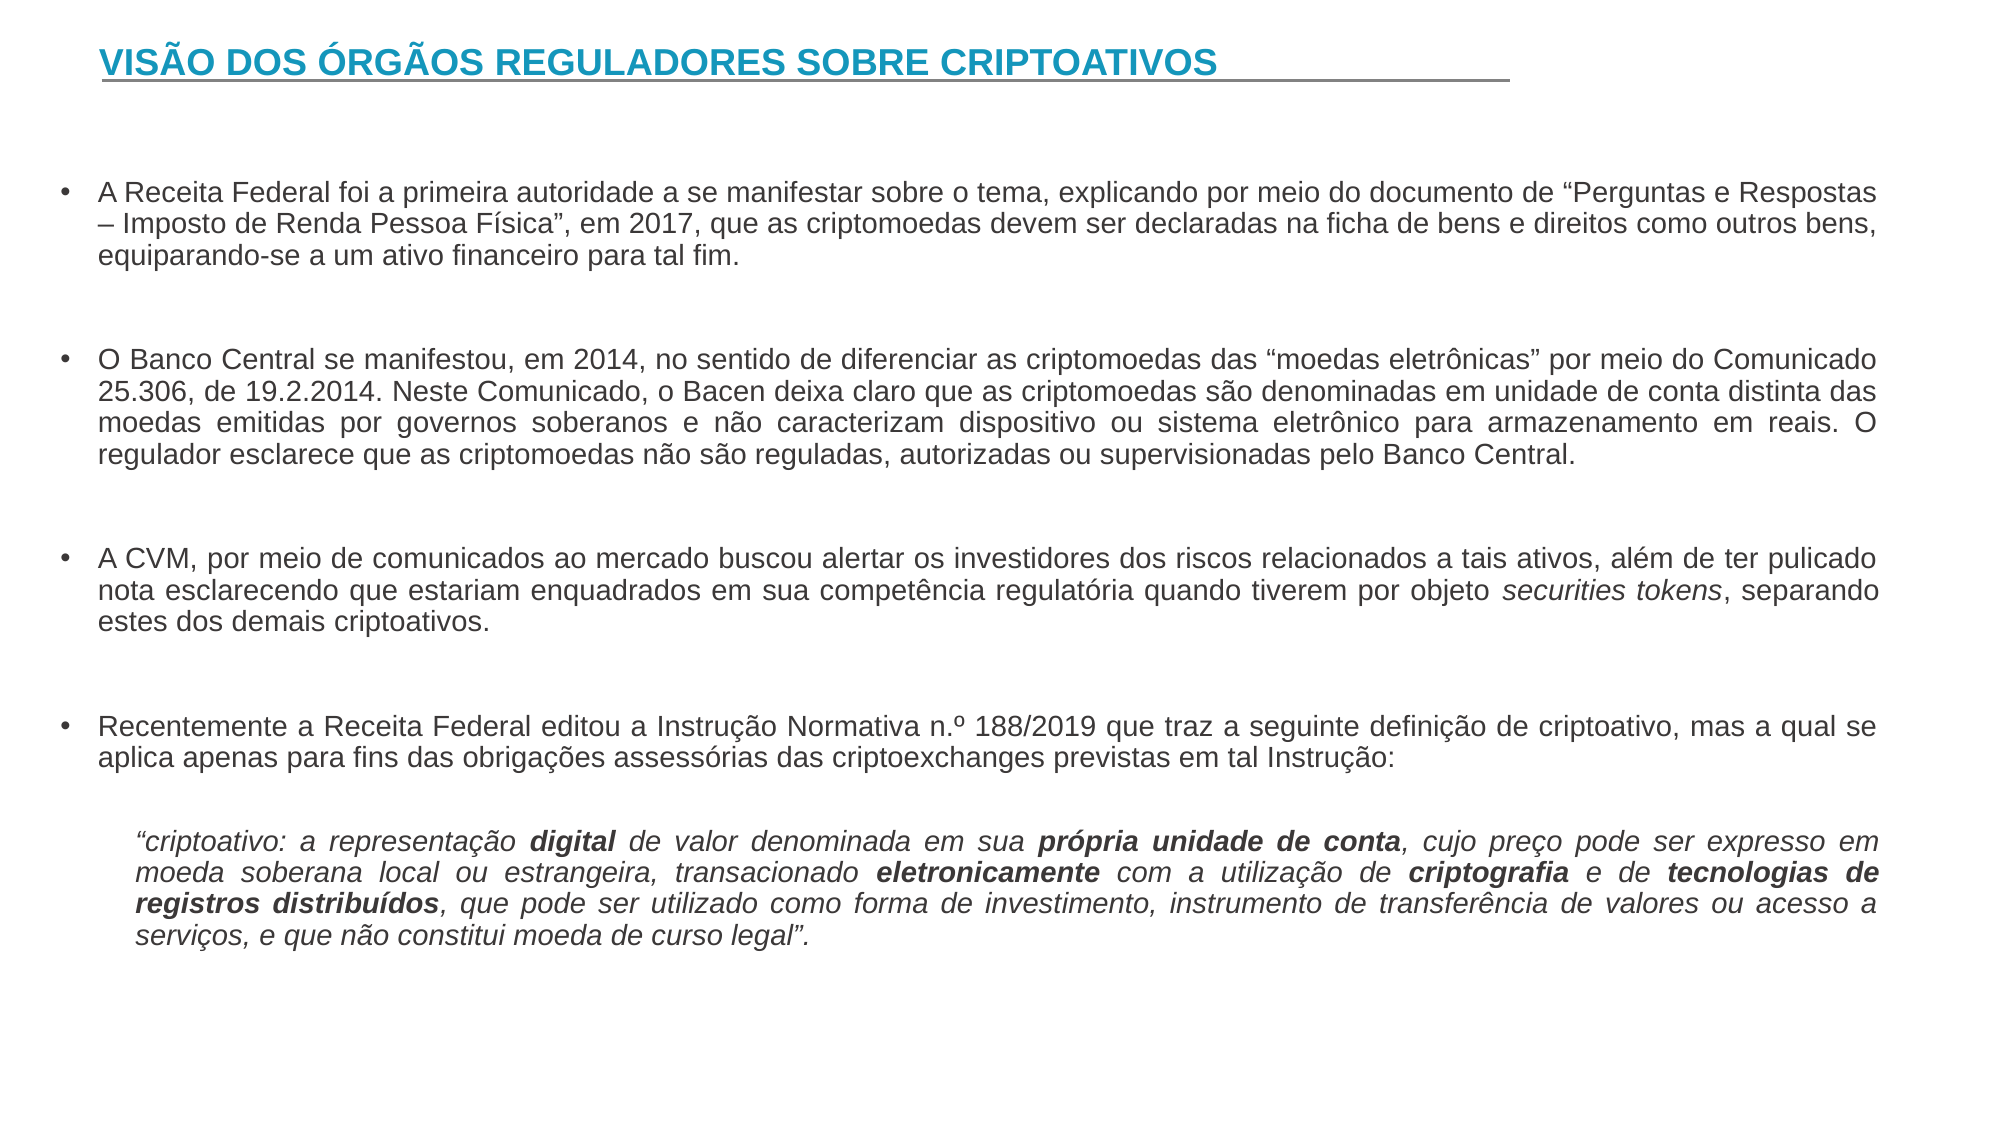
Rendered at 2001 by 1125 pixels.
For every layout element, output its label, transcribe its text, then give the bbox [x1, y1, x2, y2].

text_box A Receita Federal foi a primeira autoridade a se manifestar sobre o tema, explicando por meio do documento de “Perguntas e Respostas – Imposto de Renda Pessoa Física”, em 2017, que as criptomoedas devem ser declaradas na ficha de bens e direitos como outros bens, equiparando-se a um ativo financeiro para tal fim. O Banco Central se manifestou, em 2014, no sentido de diferenciar as criptomoedas das “moedas eletrônicas” por meio do Comunicado 25.306, de 19.2.2014. Neste Comunicado, o Bacen deixa claro que as criptomoedas são denominadas em unidade de conta distinta das moedas emitidas por governos soberanos e não caracterizam dispositivo ou sistema eletrônico para armazenamento em reais. O regulador esclarece que as criptomoedas não são reguladas, autorizadas ou supervisionadas pelo Banco Central. A CVM, por meio de comunicados ao mercado buscou alertar os investidores dos riscos relacionados a tais ativos, além de ter pulicado nota esclarecendo que estariam enquadrados em sua competência regulatória quando tiverem por objeto securities tokens, separando estes dos demais criptoativos. Recentemente a Receita Federal editou a Instrução Normativa n.º 188/2019 que traz a seguinte definição de criptoativo, mas a qual se aplica apenas para fins das obrigações assessórias das criptoexchanges previstas em tal Instrução: “criptoativo: a representação digital de valor denominada em sua própria unidade de conta, cujo preço pode ser expresso em moeda soberana local ou estrangeira, transacionado eletronicamente com a utilização de criptografia e de tecnologias de registros distribuídos, que pode ser utilizado como forma de investimento, instrumento de transferência de valores ou acesso a serviços, e que não constitui moeda de curso legal”. [45, 114, 1895, 992]
text_box VISÃO DOS ÓRGÃOS REGULADORES SOBRE CRIPTOATIVOS [99, 41, 1333, 90]
